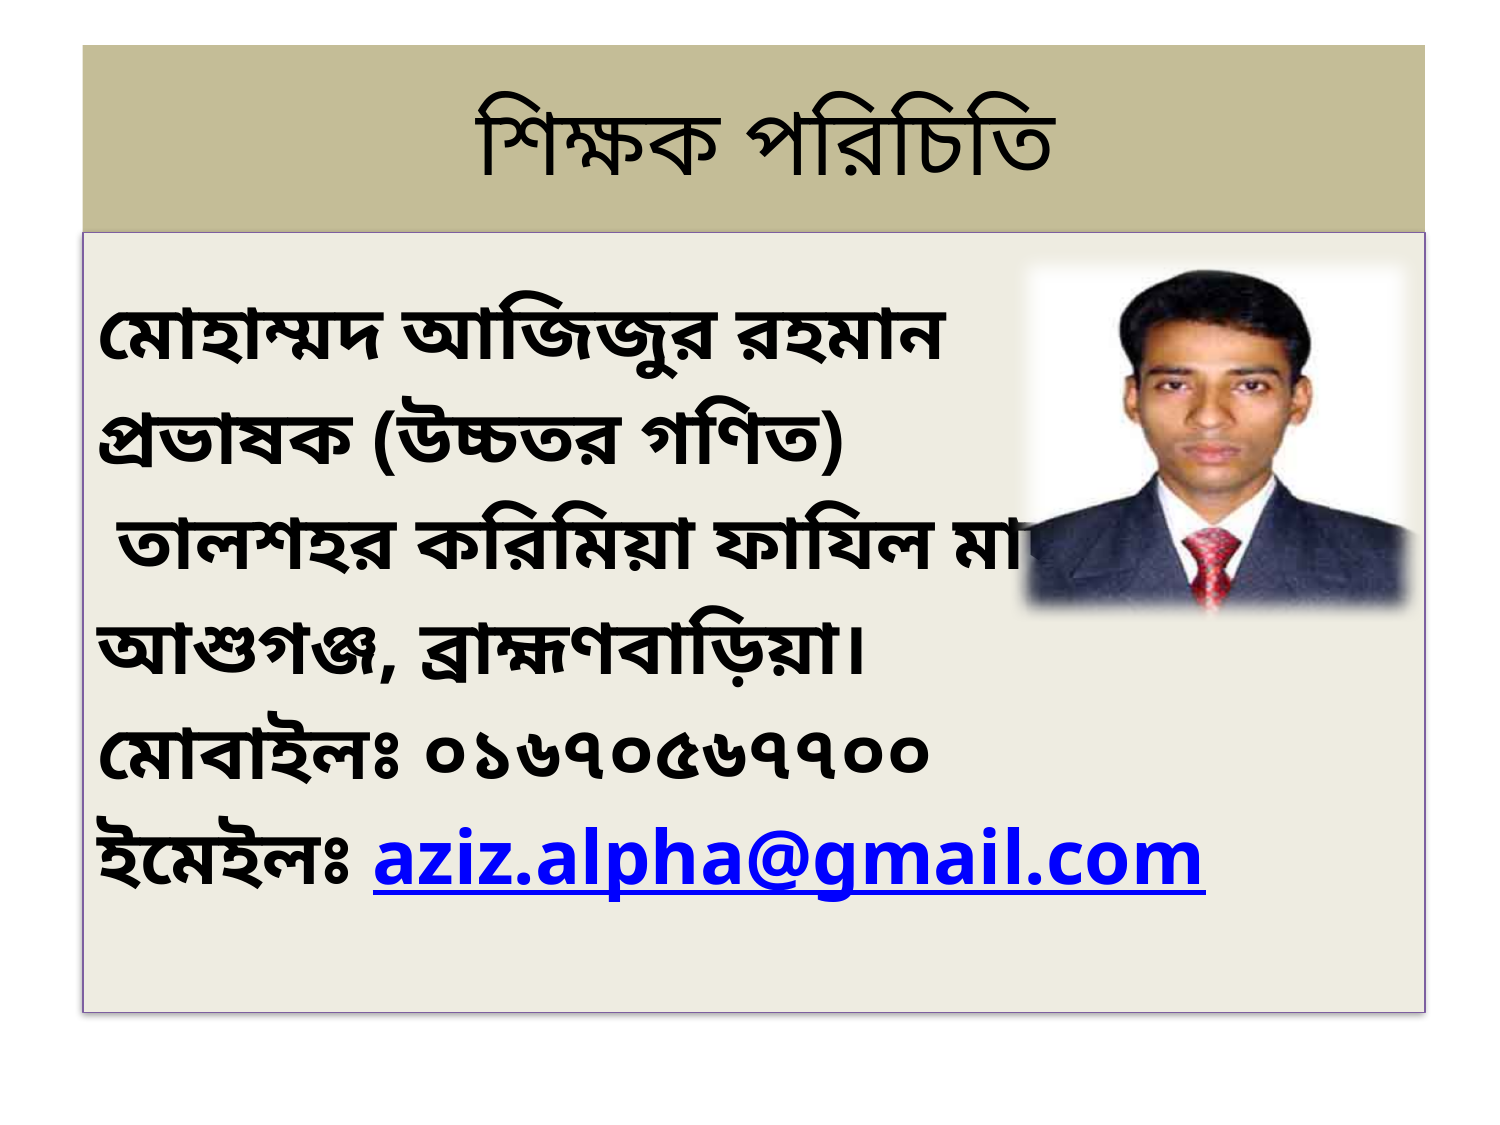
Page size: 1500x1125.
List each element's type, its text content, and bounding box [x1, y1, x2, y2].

title শিক্ষক পরিচিতি [82, 45, 1425, 231]
list মোহাম্মদ আজিজুর রহমান প্রভাষক (উচ্চতর গণিত) তালশহর করিমিয়া ফাযিল মাদরাসা আশুগঞ্জ, ব্রাহ্মণবাড়িয়া। মোবাইলঃ ০১৬৭০৫৬৭৭০০ ইমেইলঃ aziz.alpha@gmail.com [82, 232, 1426, 1013]
picture [1009, 247, 1423, 623]
